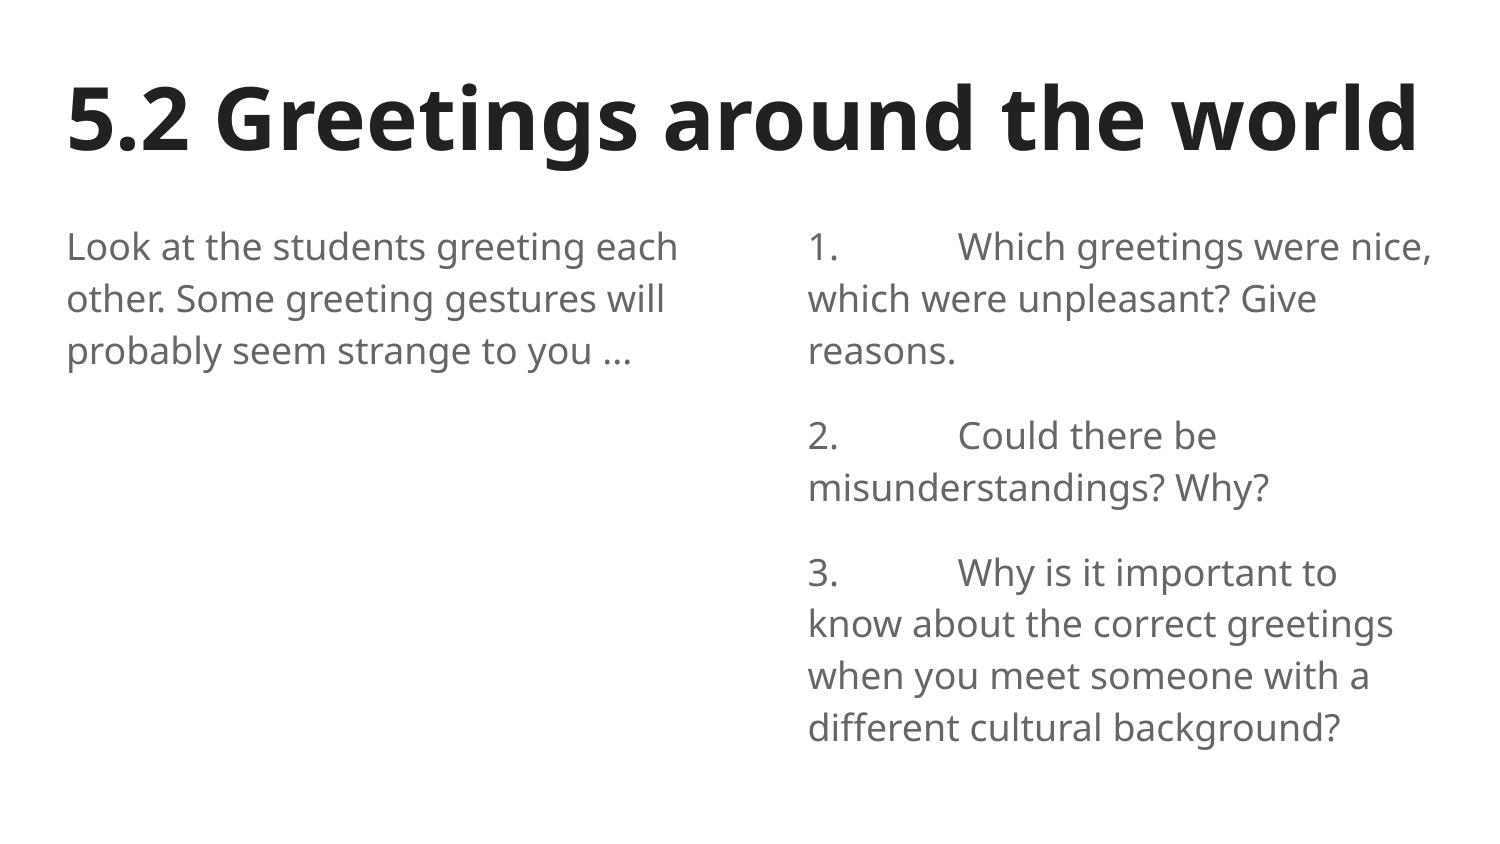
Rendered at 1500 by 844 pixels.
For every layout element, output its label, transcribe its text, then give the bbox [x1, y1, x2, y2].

list 1. Which greetings were nice, which were unpleasant? Give reasons. 2. Could there be misunderstandings? Why? 3. Why is it important to know about the correct greetings when you meet someone with a different cultural background? [792, 201, 1449, 844]
list Look at the students greeting each other. Some greeting gestures will probably seem strange to you ... [51, 201, 708, 834]
title 5.2 Greetings around the world [51, 48, 1449, 180]
